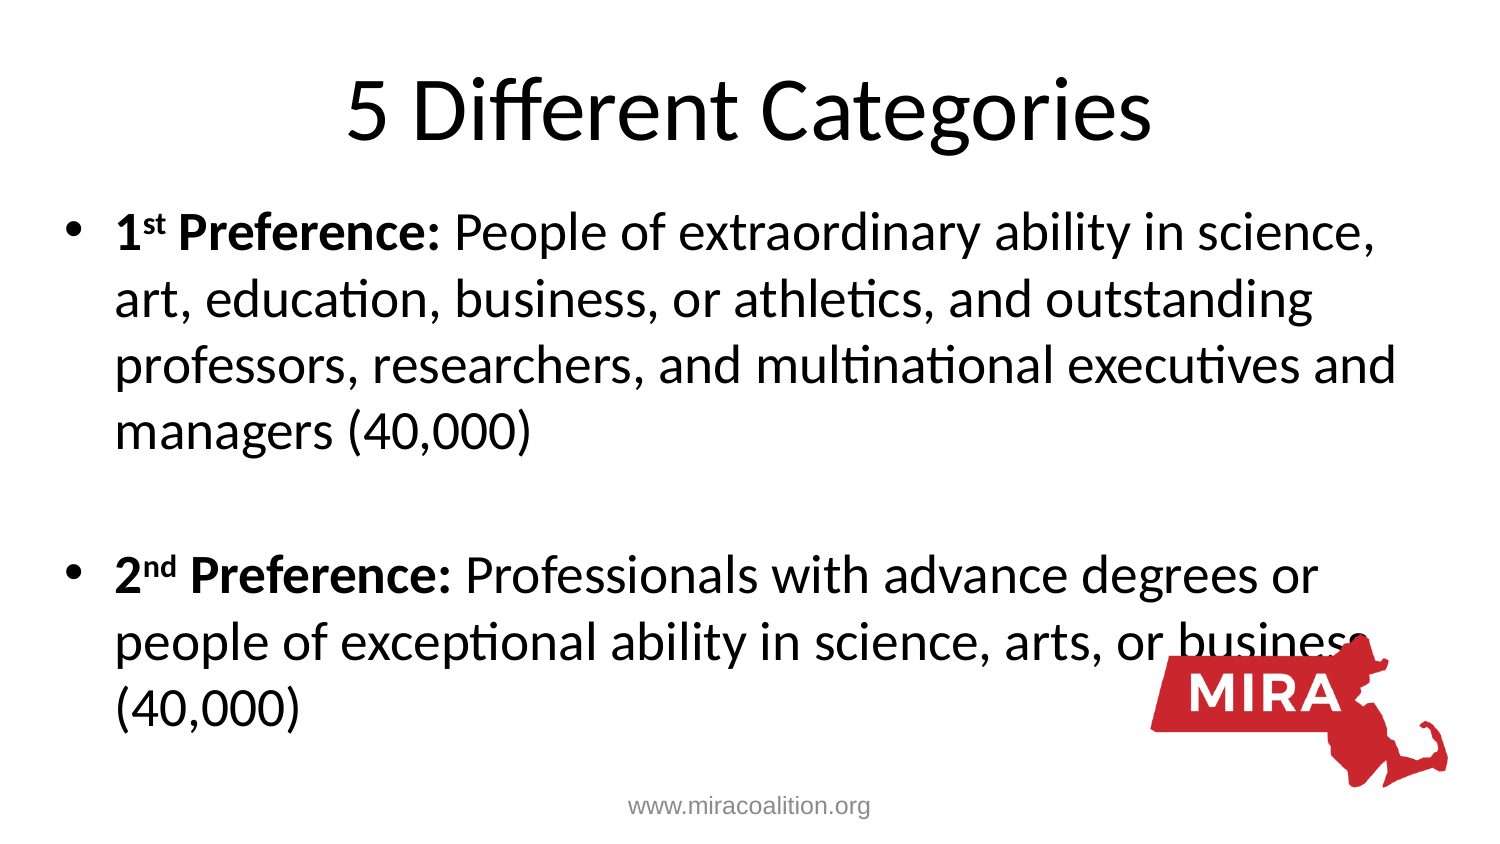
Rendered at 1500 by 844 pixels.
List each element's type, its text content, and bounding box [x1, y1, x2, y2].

picture [1149, 634, 1449, 796]
footer www.miracoalition.org [512, 782, 988, 827]
title 5 Different Categories [75, 33, 1425, 175]
list 1st Preference: People of extraordinary ability in science, art, education, business, or athletics, and outstanding professors, researchers, and multinational executives and managers (40,000) 2nd Preference: Professionals with advance degrees or people of exceptional ability in science, arts, or business (40,000) [49, 187, 1445, 751]
